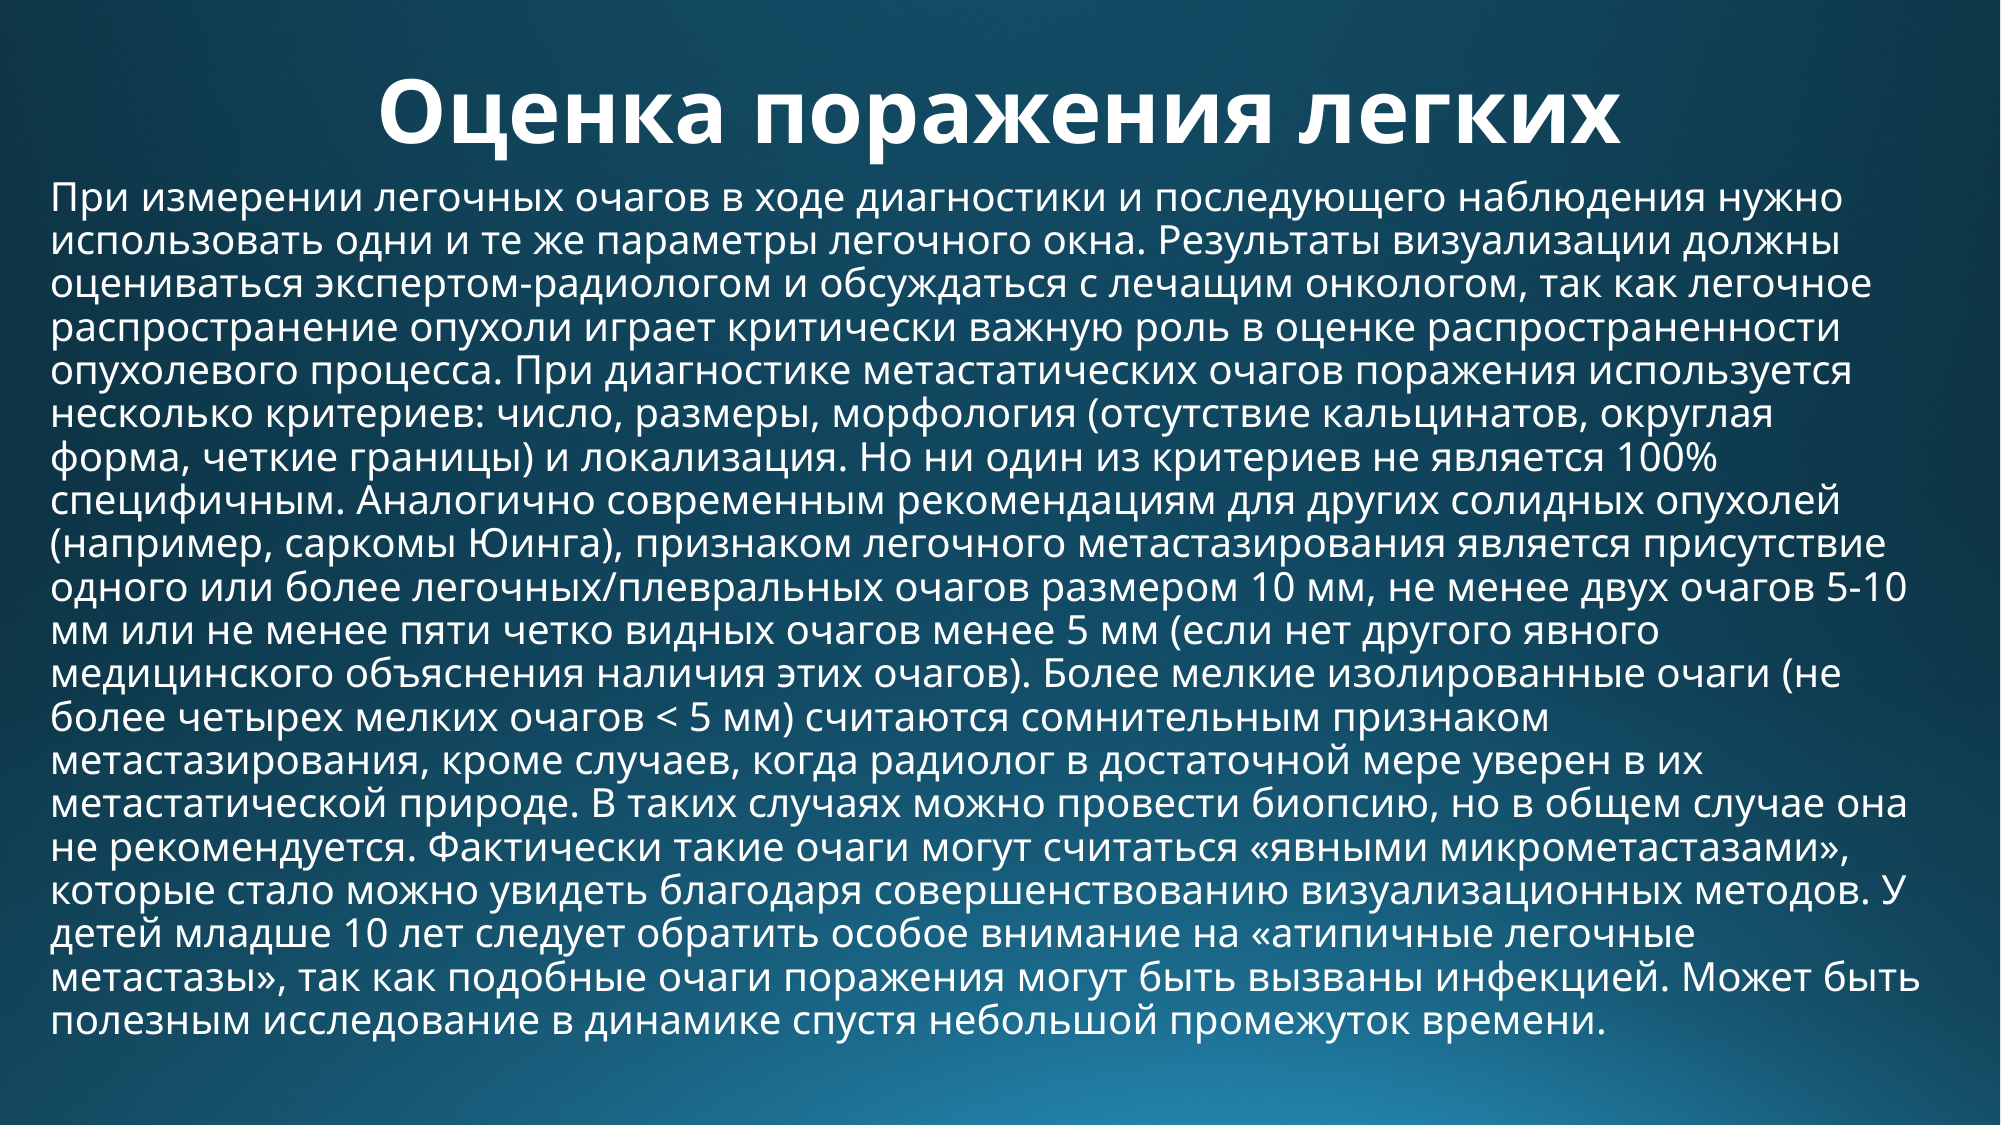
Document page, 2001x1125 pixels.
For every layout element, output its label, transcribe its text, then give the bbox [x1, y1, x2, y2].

title Оценка поражения легких [137, 59, 1863, 168]
picture [0, 0, 2001, 1125]
list При измерении легочных очагов в ходе диагностики и последующего наблюдения нужно использовать одни и те же параметры легочного окна. Результаты визуализации должны оцениваться экспертом-радиологом и обсуждаться с лечащим онкологом, так как легочное распространение опухоли играет критически важную роль в оценке распространенности опухолевого процесса. При диагностике метастатических очагов поражения используется несколько критериев: число, размеры, морфология (отсутствие кальцинатов, округлая форма, четкие границы) и локализация. Но ни один из критериев не является 100% специфичным. Аналогично современным рекомендациям для других солидных опухолей (например, саркомы Юинга), признаком легочного метастазирования является присутствие одного или более легочных/плевральных очагов размером 10 мм, не менее двух очагов 5-10 мм или не менее пяти четко видных очагов менее 5 мм (если нет другого явного медицинского объяснения наличия этих очагов). Более мелкие изолированные очаги (не более четырех мелких очагов < 5 мм) считаются сомнительным признаком метастазирования, кроме случаев, когда радиолог в достаточной мере уверен в их метастатической природе. В таких случаях можно провести биопсию, но в общем случае она не рекомендуется. Фактически такие очаги могут считаться «явными микрометастазами», которые стало можно увидеть благодаря совершенствованию визуализационных методов. У детей младше 10 лет следует обратить особое внимание на «атипичные легочные метастазы», так как подобные очаги поражения могут быть вызваны инфекцией. Может быть полезным исследование в динамике спустя небольшой промежуток времени. [34, 168, 1942, 1077]
